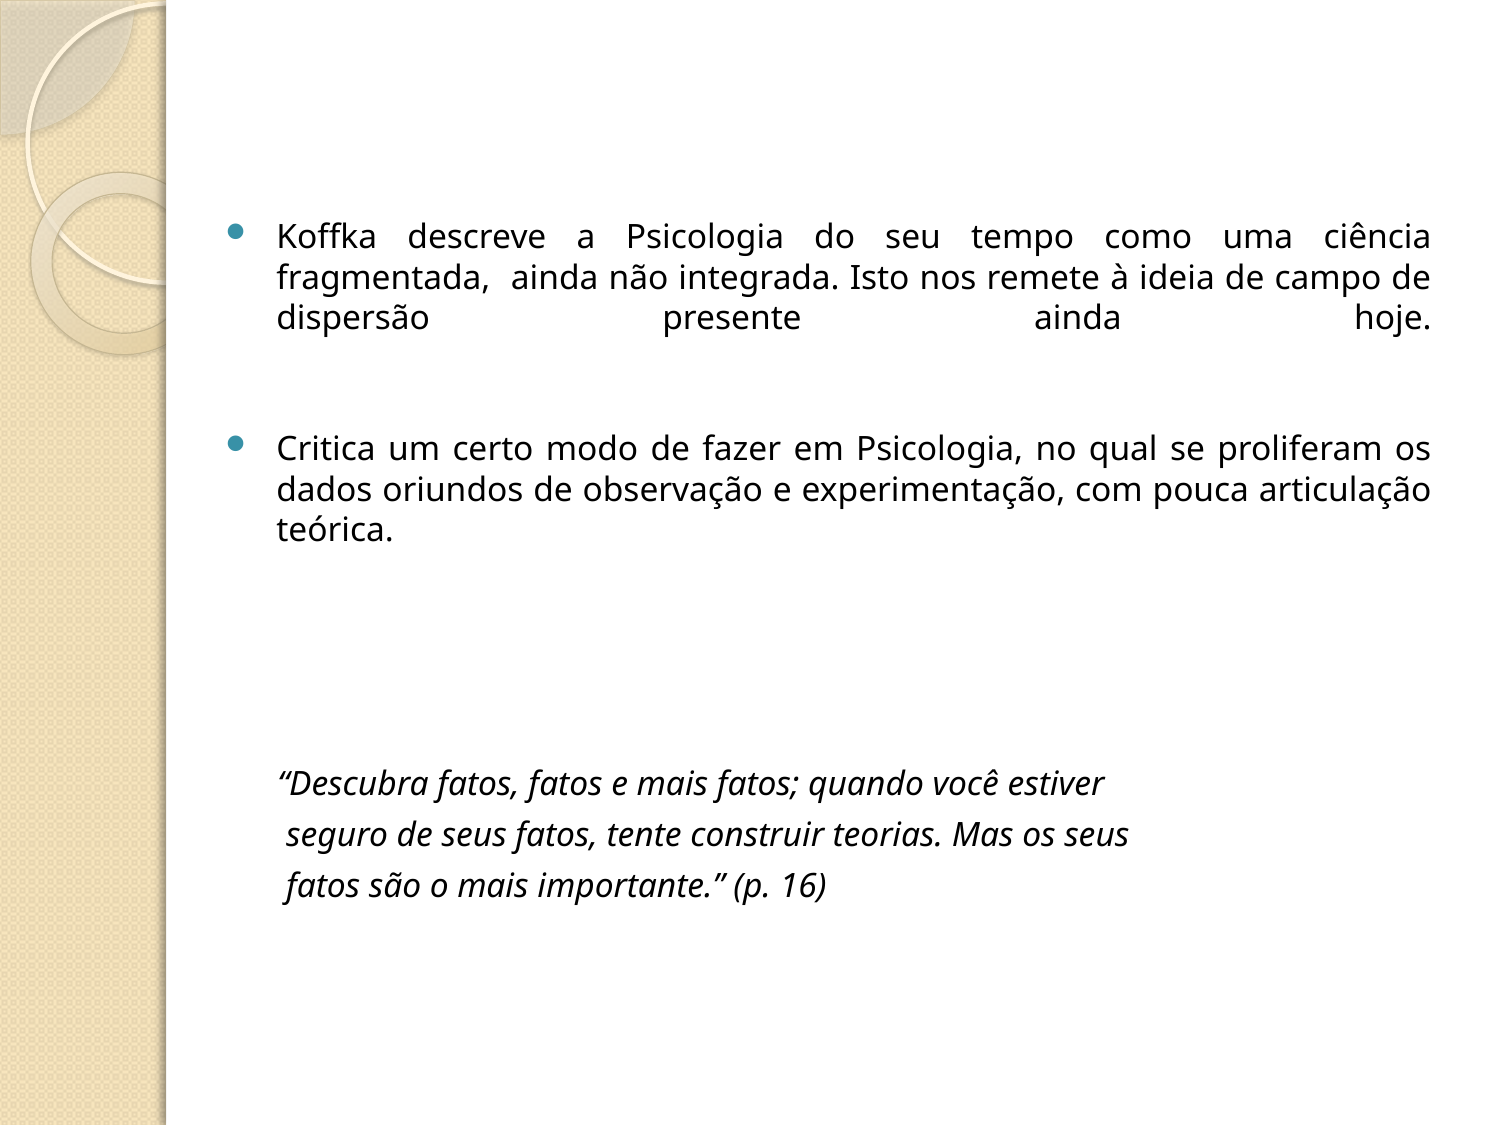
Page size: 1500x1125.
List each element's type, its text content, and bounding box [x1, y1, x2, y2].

list Koffka descreve a Psicologia do seu tempo como uma ciência fragmentada, ainda não integrada. Isto nos remete à ideia de campo de dispersão presente ainda hoje. Critica um certo modo de fazer em Psicologia, no qual se proliferam os dados oriundos de observação e experimentação, com pouca articulação teórica. “Descubra fatos, fatos e mais fatos; quando você estiver seguro de seus fatos, tente construir teorias. Mas os seus fatos são o mais importante.” (p. 16) [206, 208, 1447, 917]
